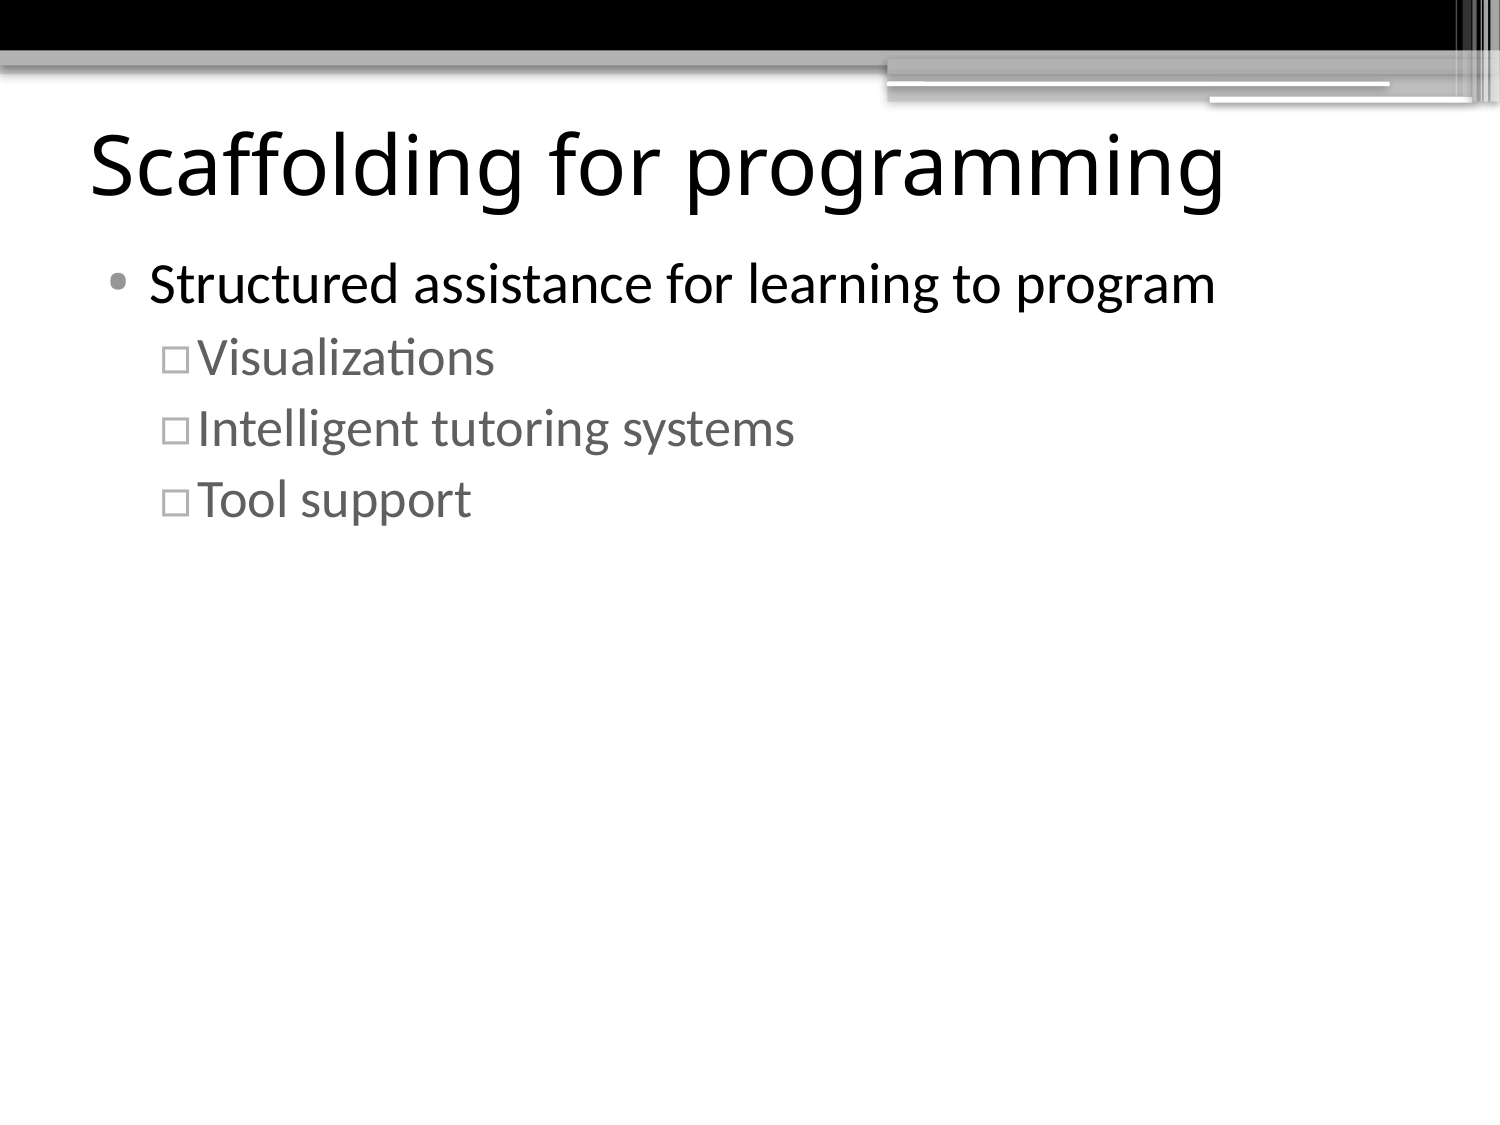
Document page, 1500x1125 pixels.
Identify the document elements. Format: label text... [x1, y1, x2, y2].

list Structured assistance for learning to program Visualizations Intelligent tutoring systems Tool support [75, 237, 1425, 1079]
title Scaffolding for programming [75, 99, 1425, 225]
